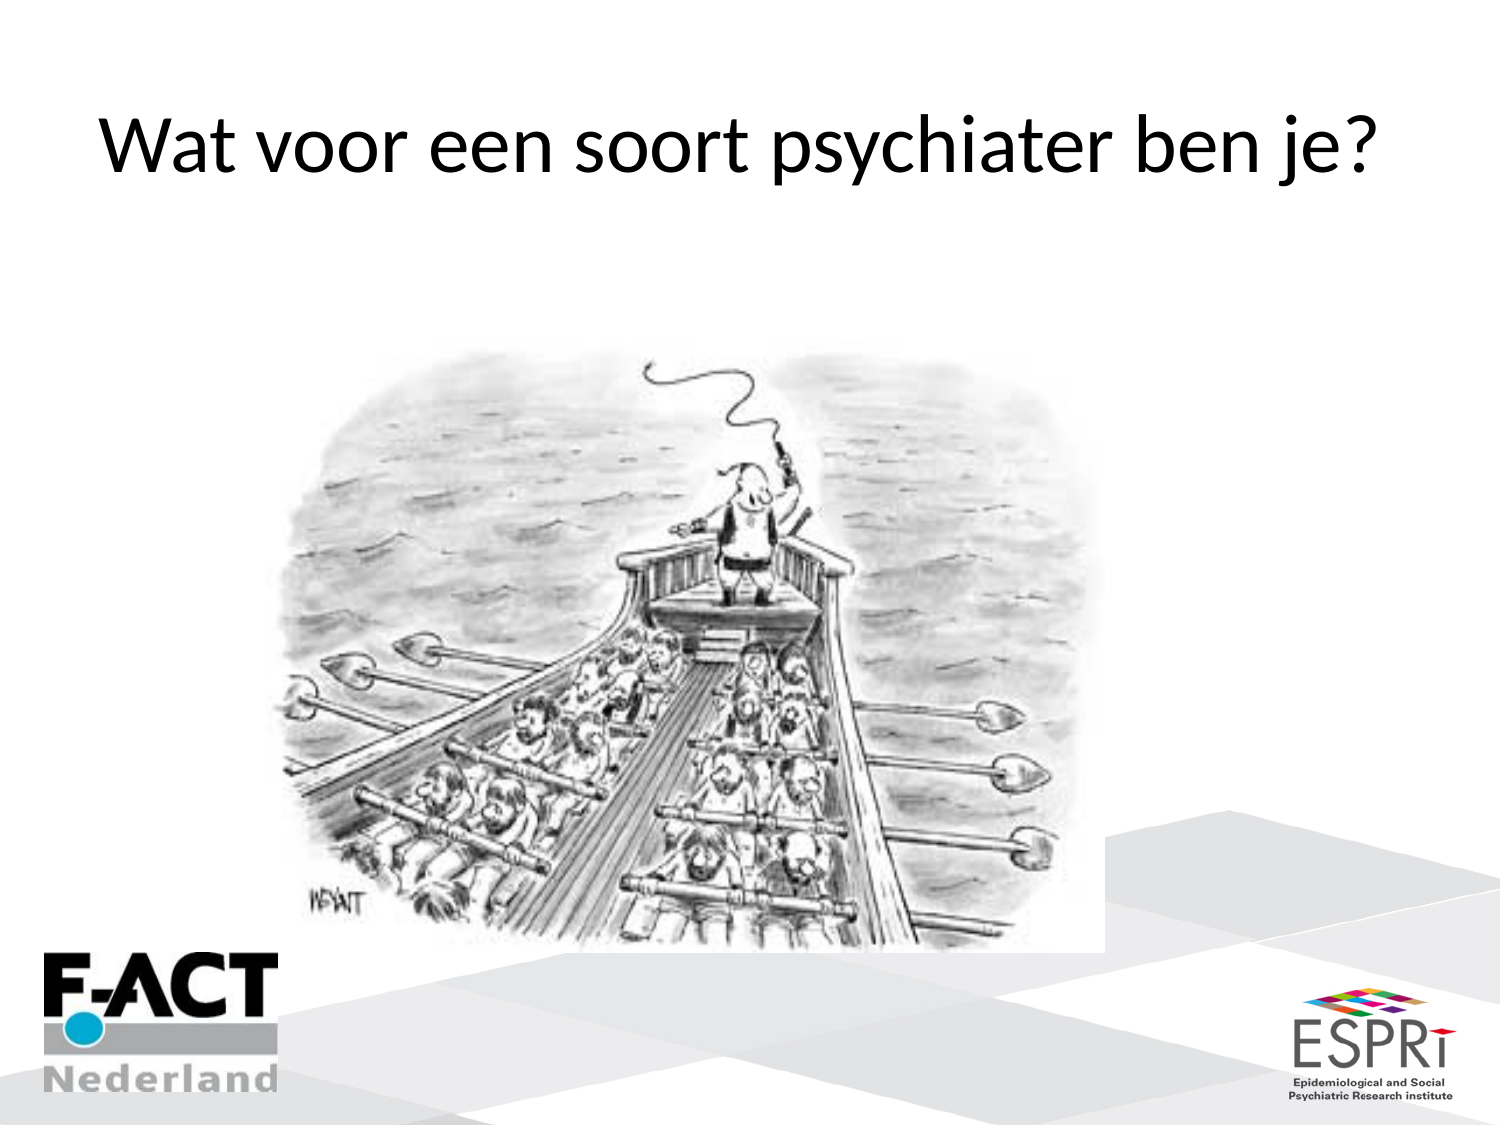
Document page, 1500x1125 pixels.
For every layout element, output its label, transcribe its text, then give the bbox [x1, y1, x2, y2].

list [265, 337, 1105, 953]
picture [0, 0, 1500, 1125]
title Wat voor een soort psychiater ben je? [74, 44, 1426, 233]
